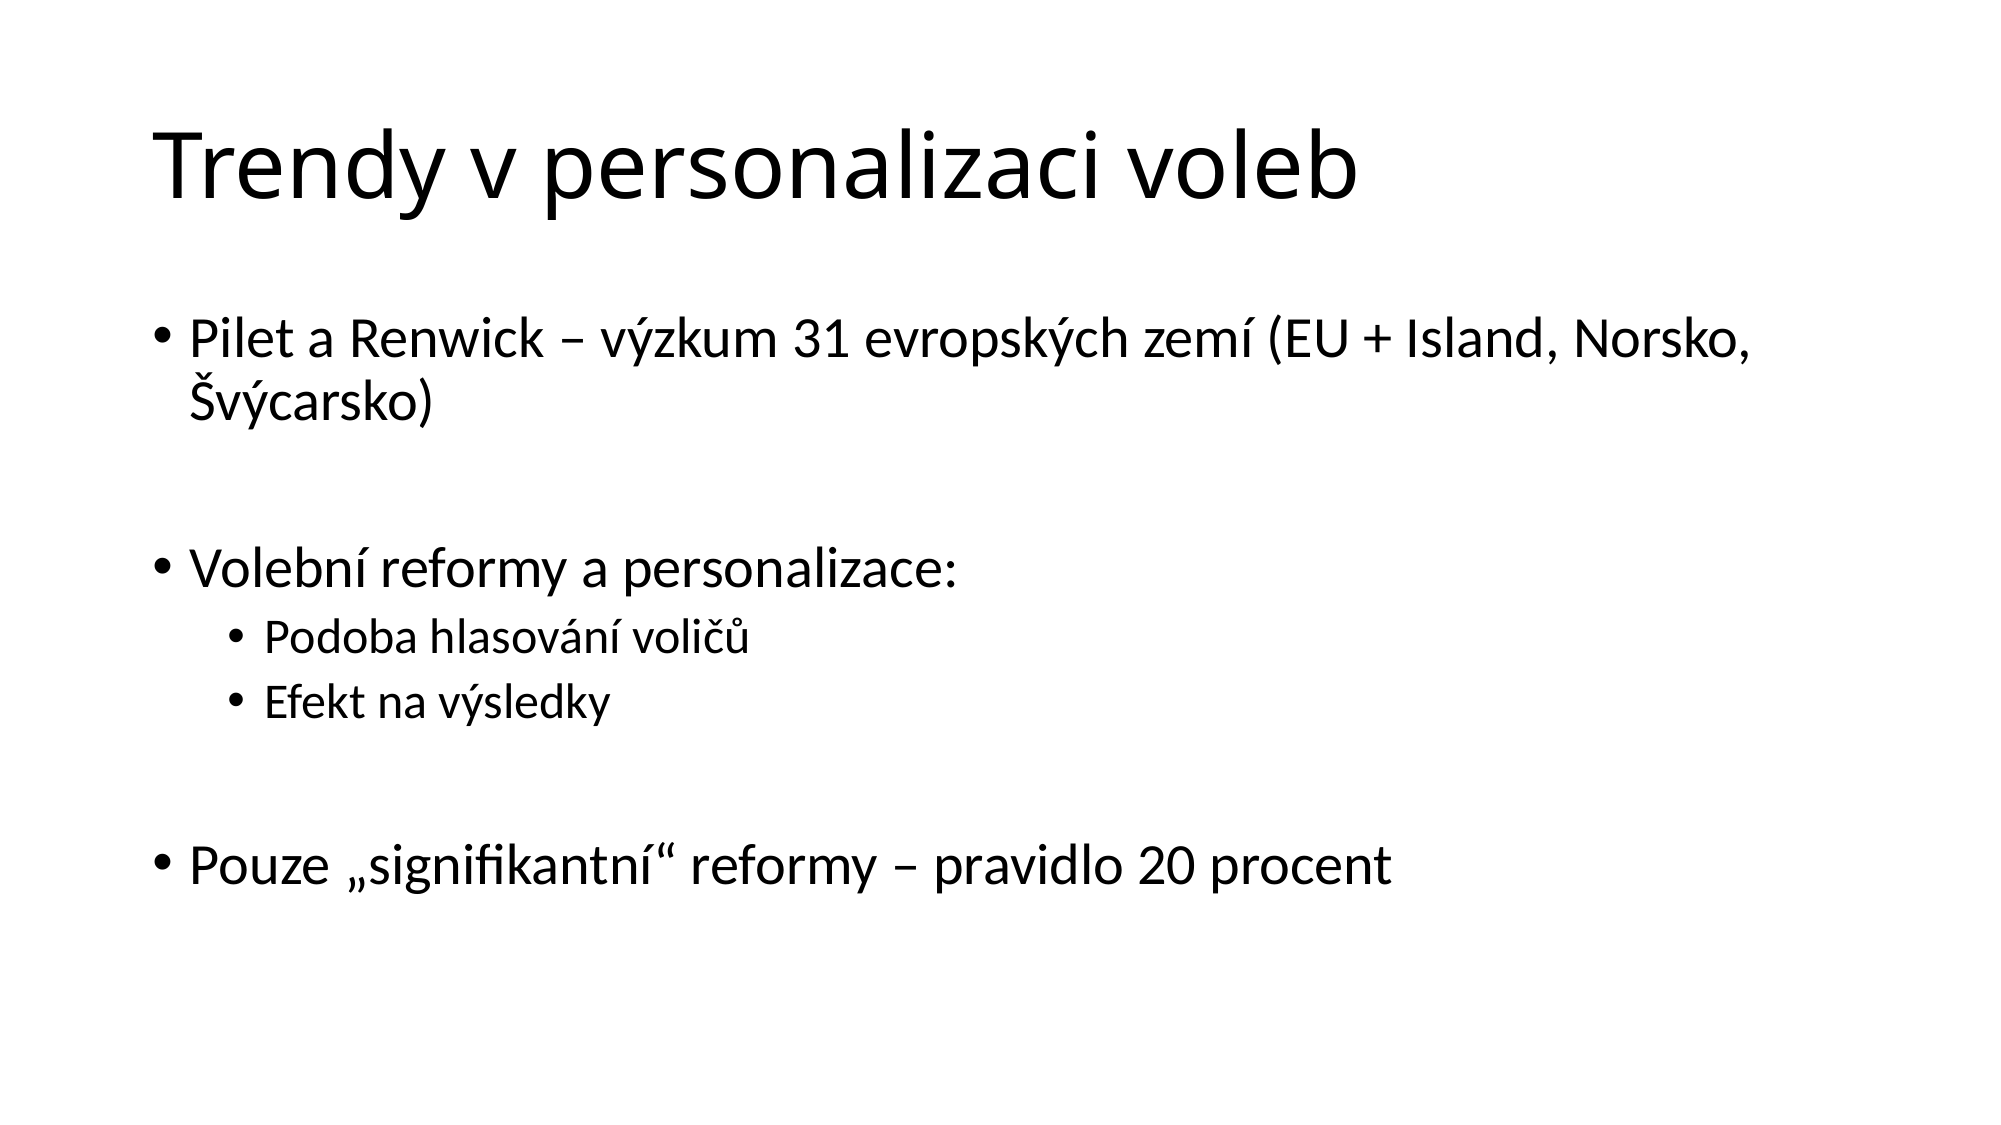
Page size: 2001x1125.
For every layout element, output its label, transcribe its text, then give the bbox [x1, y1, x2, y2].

list Pilet a Renwick – výzkum 31 evropských zemí (EU + Island, Norsko, Švýcarsko) Volební reformy a personalizace: Podoba hlasování voličů Efekt na výsledky Pouze „signifikantní“ reformy – pravidlo 20 procent [137, 299, 1863, 1014]
title Trendy v personalizaci voleb [137, 59, 1863, 278]
